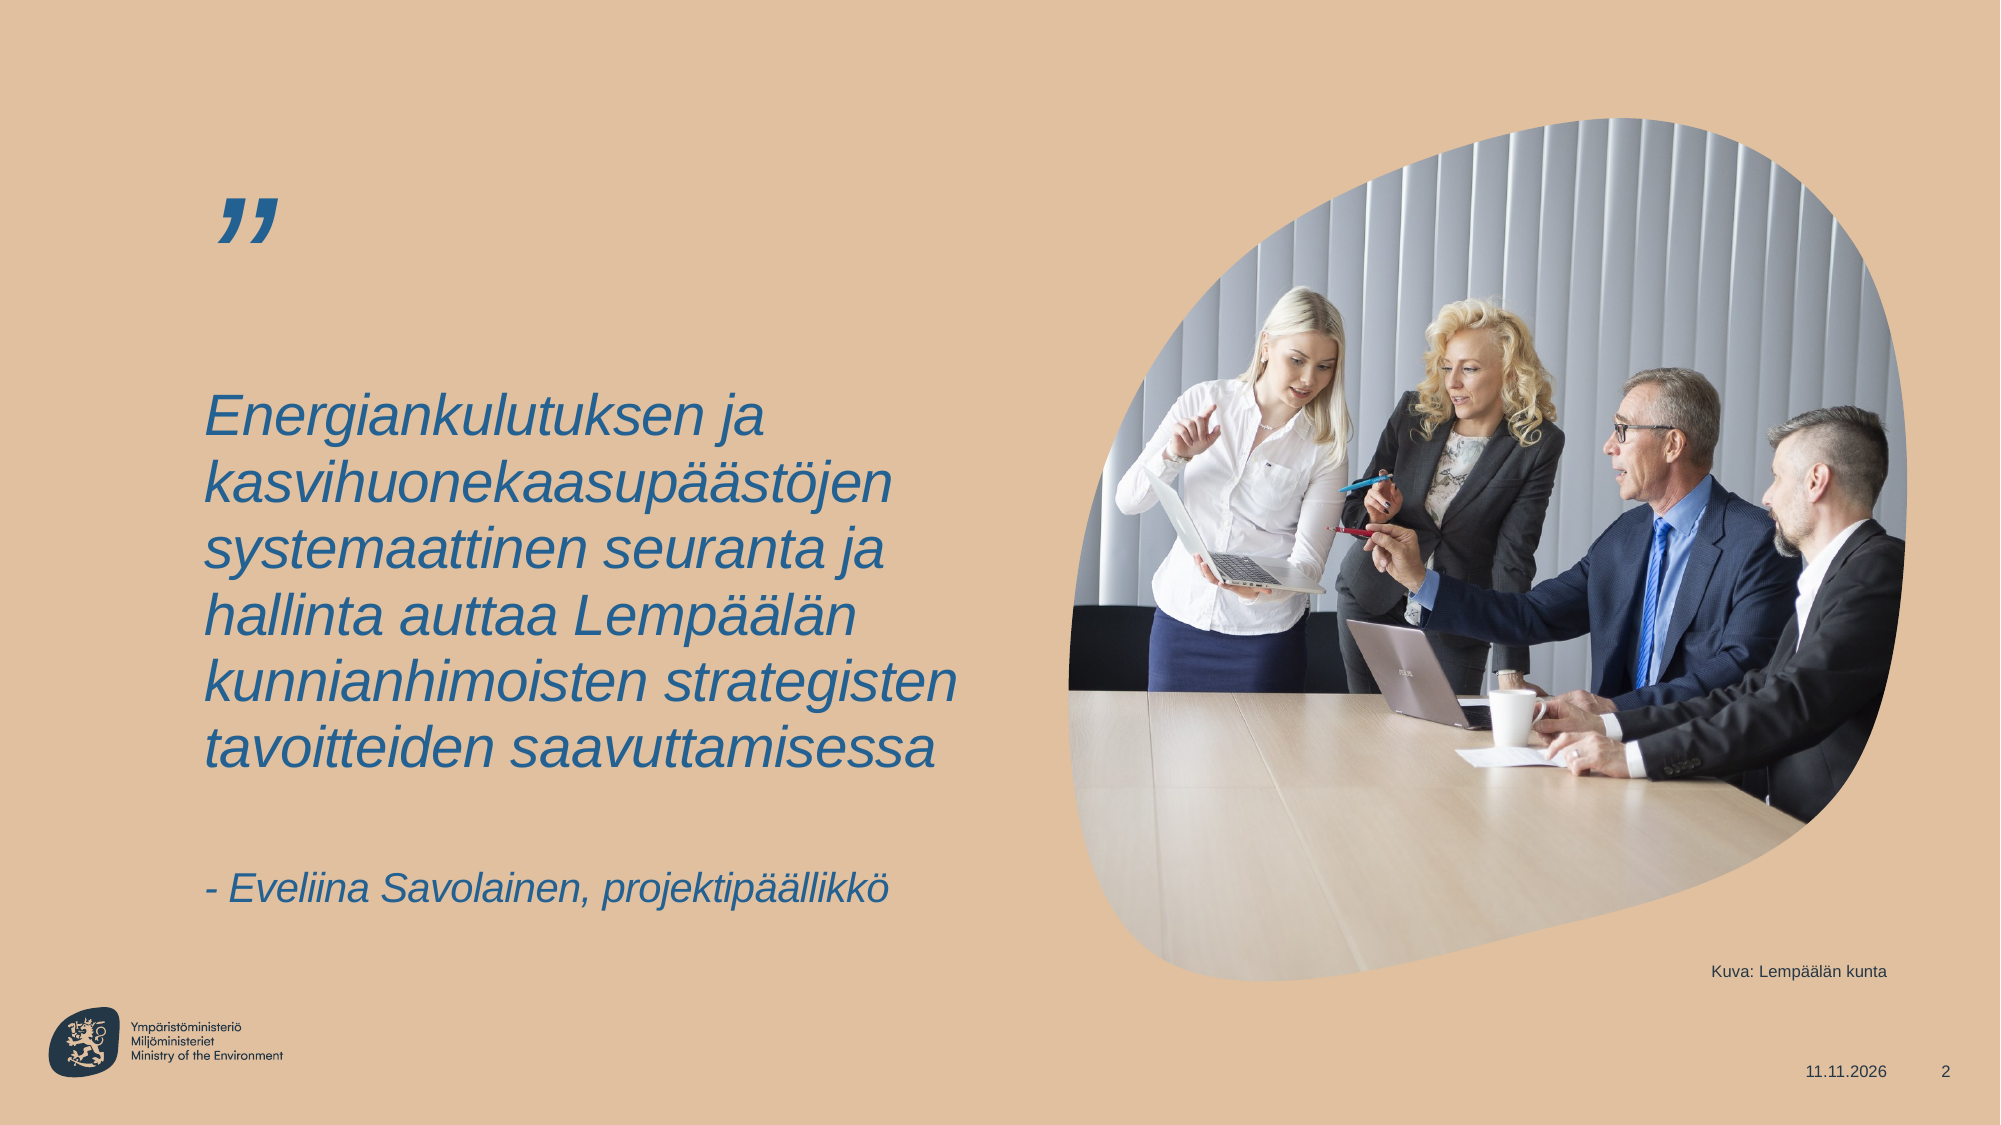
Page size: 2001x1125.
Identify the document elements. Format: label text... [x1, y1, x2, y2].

slide_number 2 [1910, 1054, 1982, 1088]
title ” Energiankulutuksen ja kasvihuonekaasupäästöjen systemaattinen seuranta ja hallinta auttaa Lempäälän kunnianhimoisten strategisten tavoitteiden saavuttamisessa - Eveliina Savolainen, projektipäällikkö [204, 237, 1055, 829]
picture [1068, 118, 1908, 982]
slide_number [1785, 1054, 1908, 1088]
